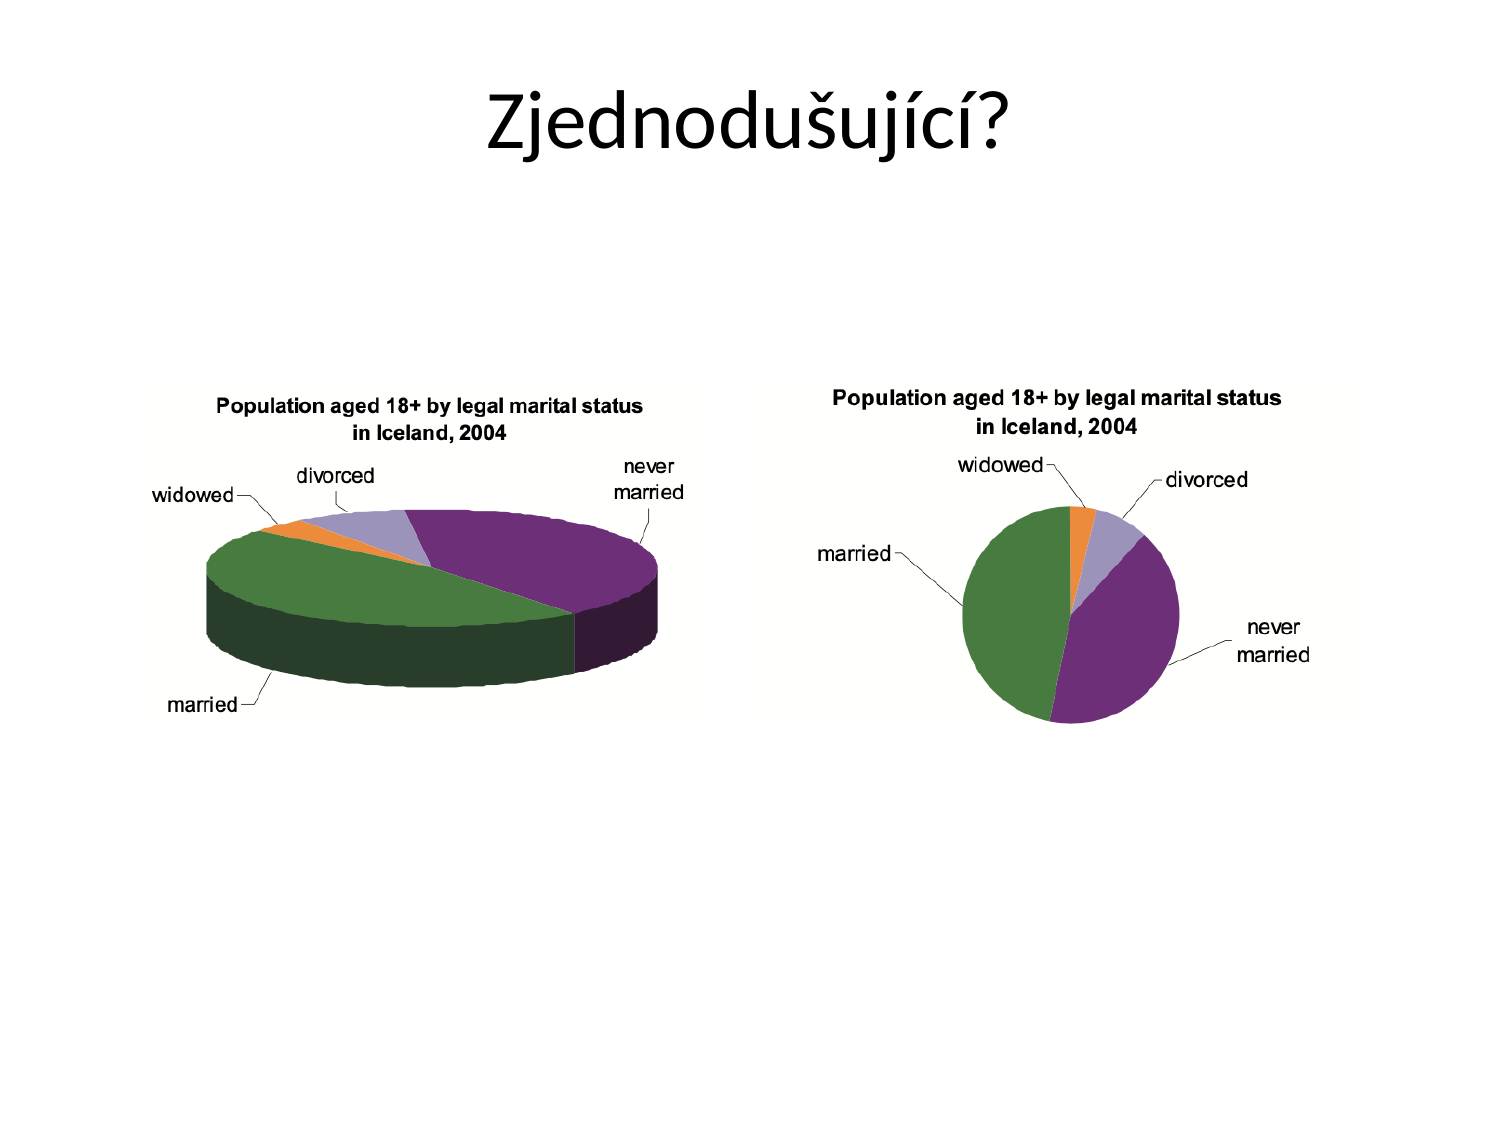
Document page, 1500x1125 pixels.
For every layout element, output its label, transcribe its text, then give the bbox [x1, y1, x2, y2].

title Zjednodušující? [75, 21, 1425, 210]
picture [112, 349, 1388, 756]
